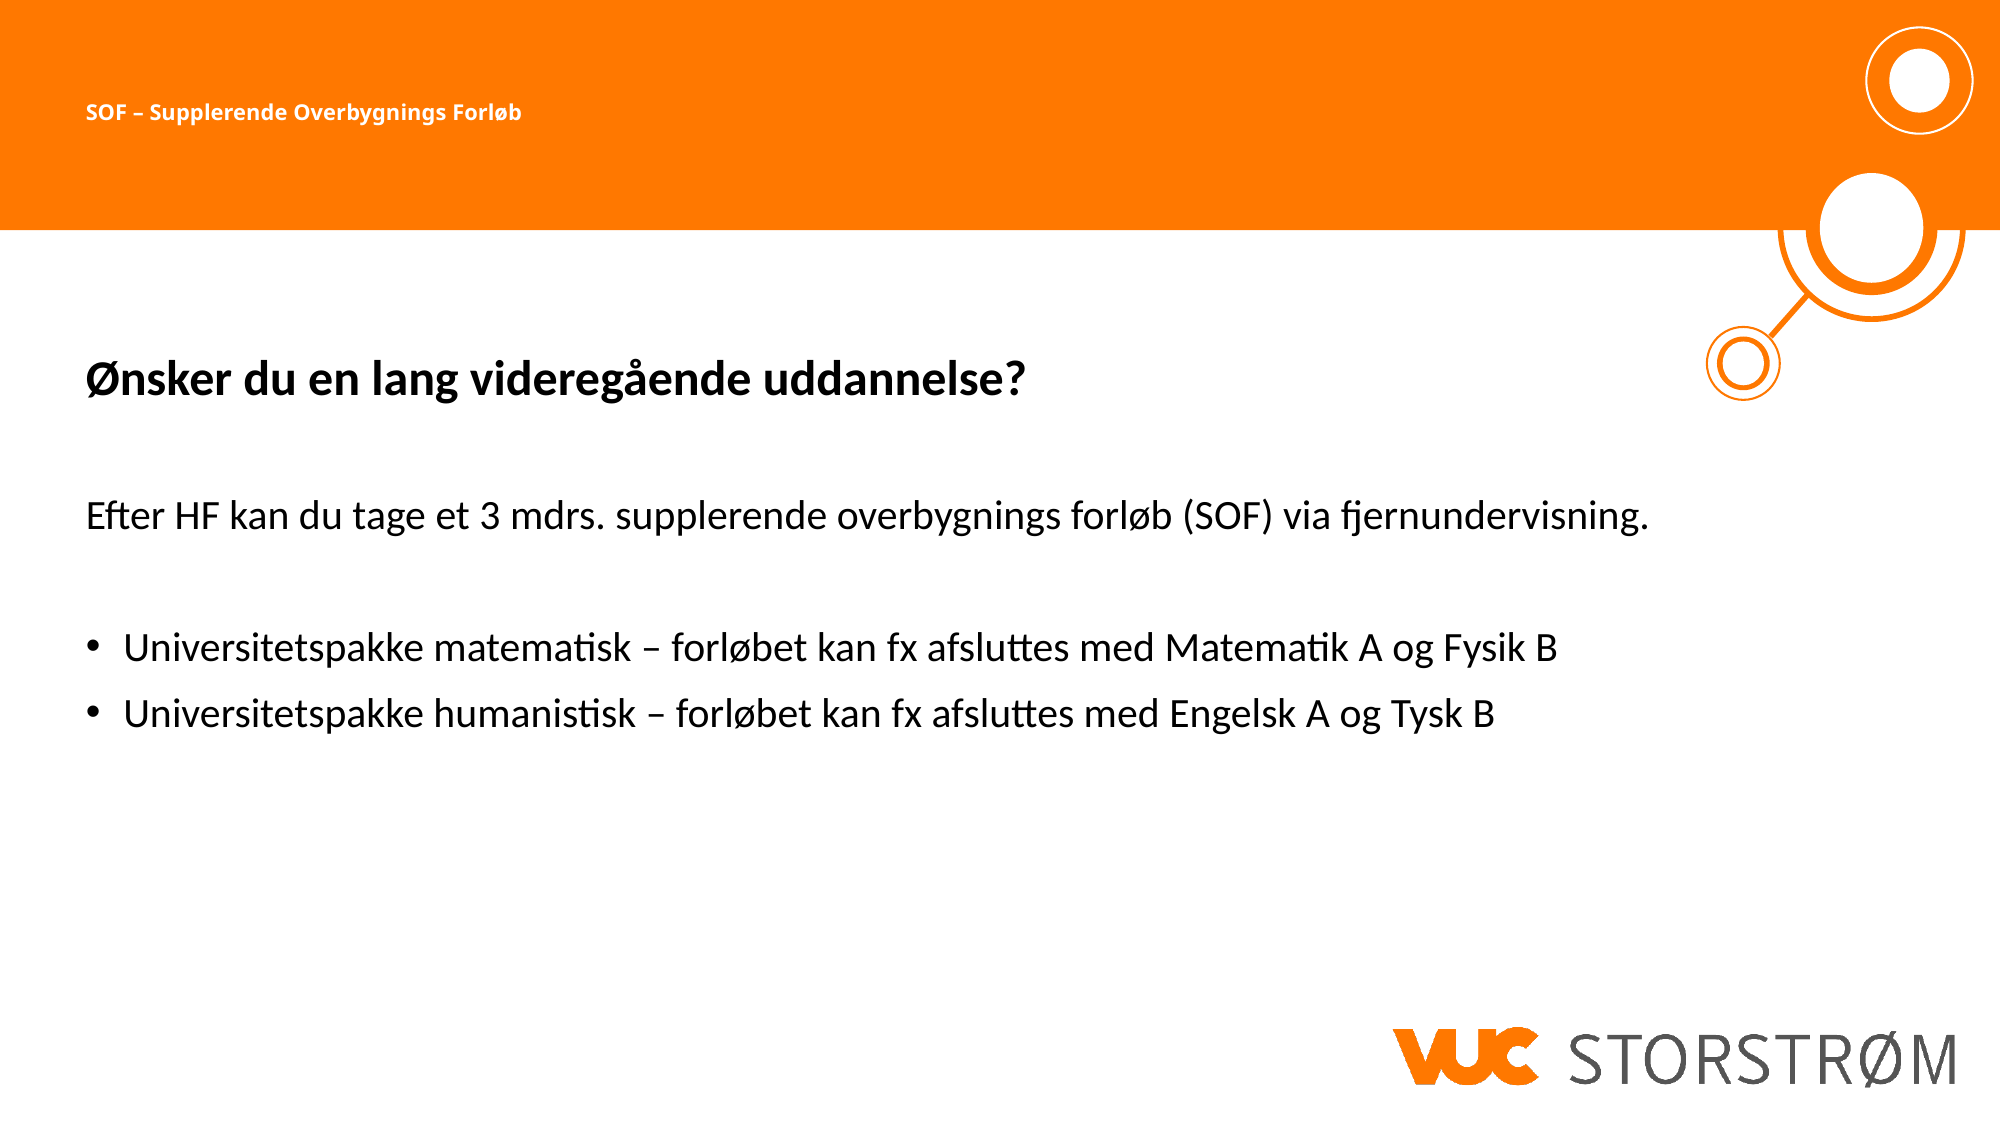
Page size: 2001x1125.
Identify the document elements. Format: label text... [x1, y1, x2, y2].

picture [1337, 973, 2001, 1125]
list Ønsker du en lang videregående uddannelse? Efter HF kan du tage et 3 mdrs. supplerende overbygnings forløb (SOF) via fjernundervisning. Universitetspakke matematisk – forløbet kan fx afsluttes med Matematik A og Fysik B Universitetspakke humanistisk – forløbet kan fx afsluttes med Engelsk A og Tysk B [70, 289, 1744, 1004]
title SOF – Supplerende Overbygnings Forløb [70, 46, 1467, 184]
